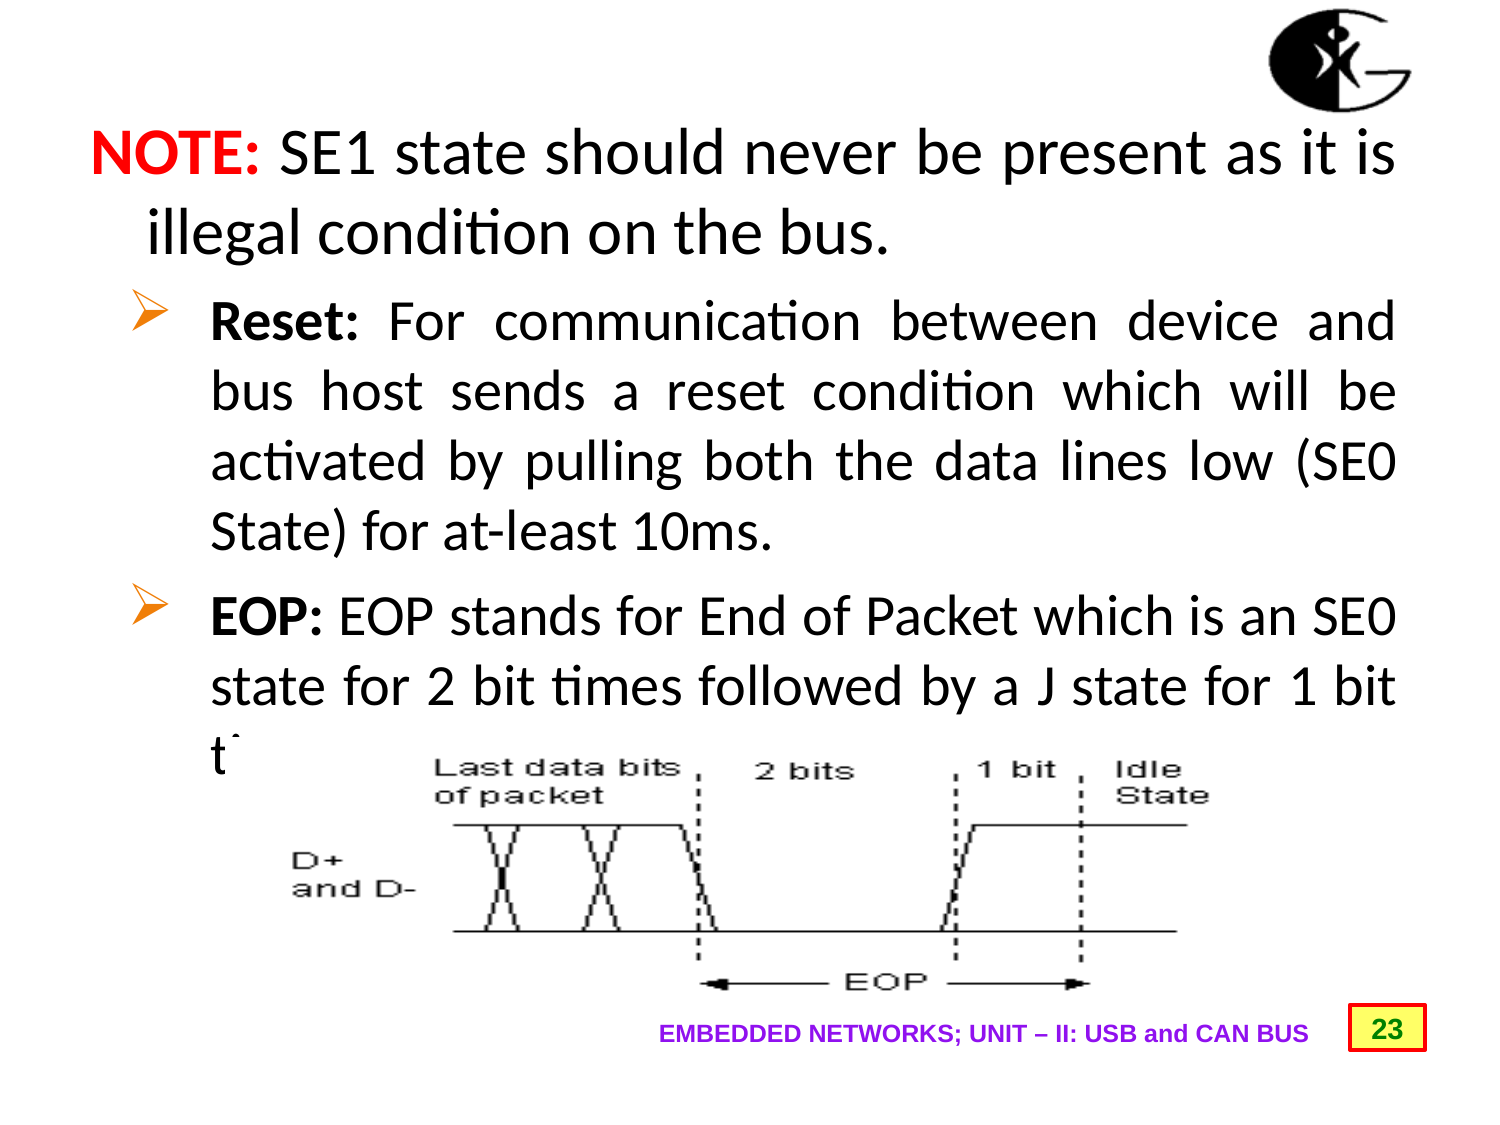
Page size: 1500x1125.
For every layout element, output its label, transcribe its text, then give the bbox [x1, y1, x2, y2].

text_box NOTE: SE1 state should never be present as it is illegal condition on the bus. Reset: For communication between device and bus host sends a reset condition which will be activated by pulling both the data lines low (SE0 State) for at-least 10ms. EOP: EOP stands for End of Packet which is an SE0 state for 2 bit times followed by a J state for 1 bit time. [74, 99, 1413, 1075]
slide_number 23 [1348, 1003, 1427, 1052]
picture [1249, 0, 1429, 126]
footer EMBEDDED NETWORKS; UNIT – II: USB and CAN BUS [474, 1027, 1325, 1063]
picture [224, 737, 1338, 1013]
